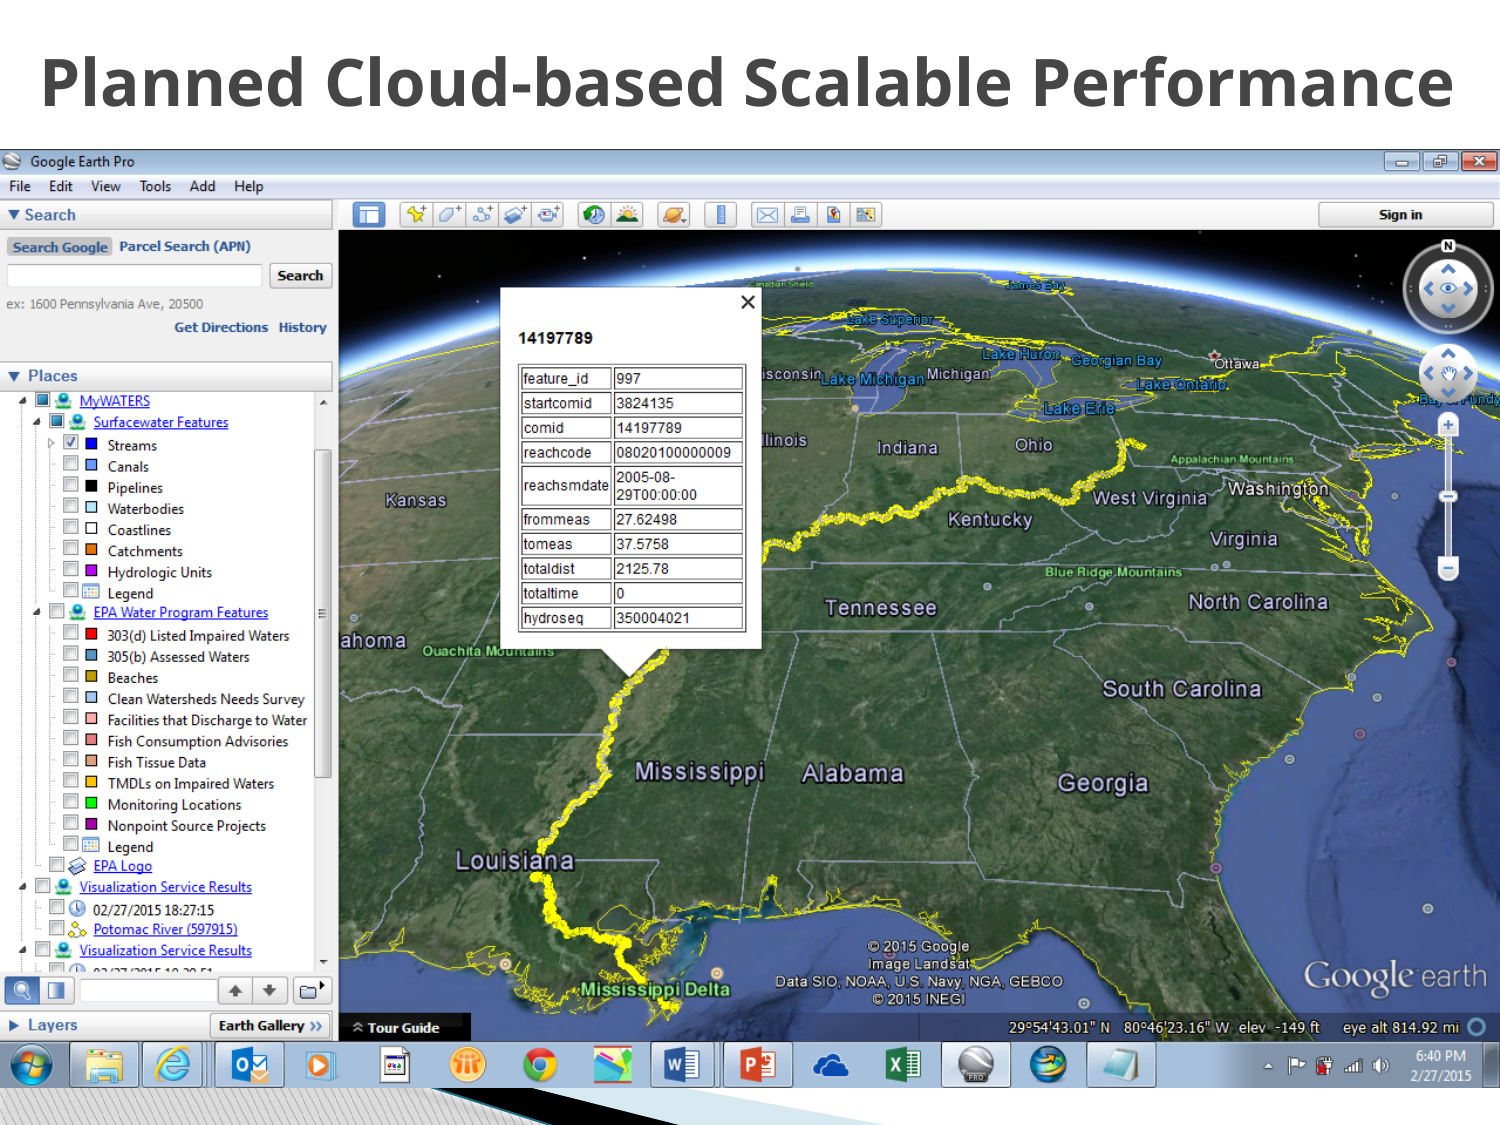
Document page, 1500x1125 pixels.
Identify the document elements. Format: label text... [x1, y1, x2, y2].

text_box Planned Cloud-based Scalable Performance [24, 10, 1500, 149]
picture [0, 149, 1500, 1088]
